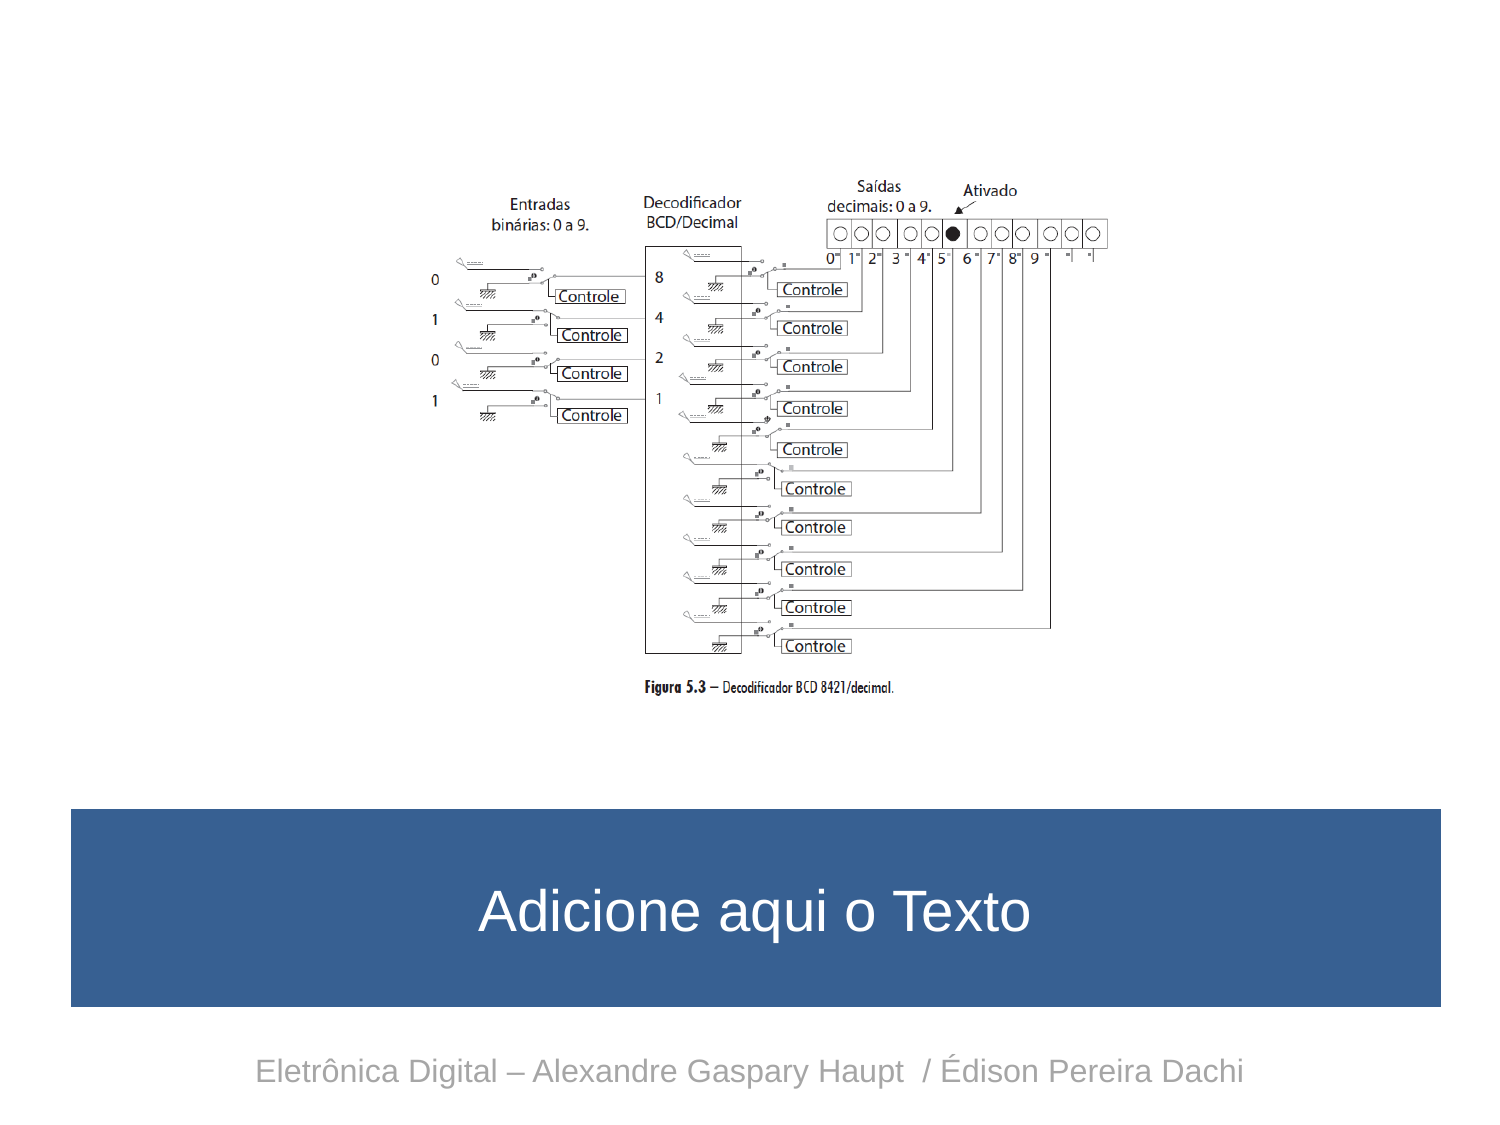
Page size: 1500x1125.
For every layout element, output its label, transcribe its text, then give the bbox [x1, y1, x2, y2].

picture [403, 172, 1108, 700]
footer Eletrônica Digital – Alexandre Gaspary Haupt / Édison Pereira Dachi [0, 1042, 1500, 1103]
text_box Adicione aqui o Texto [70, 808, 1442, 1008]
